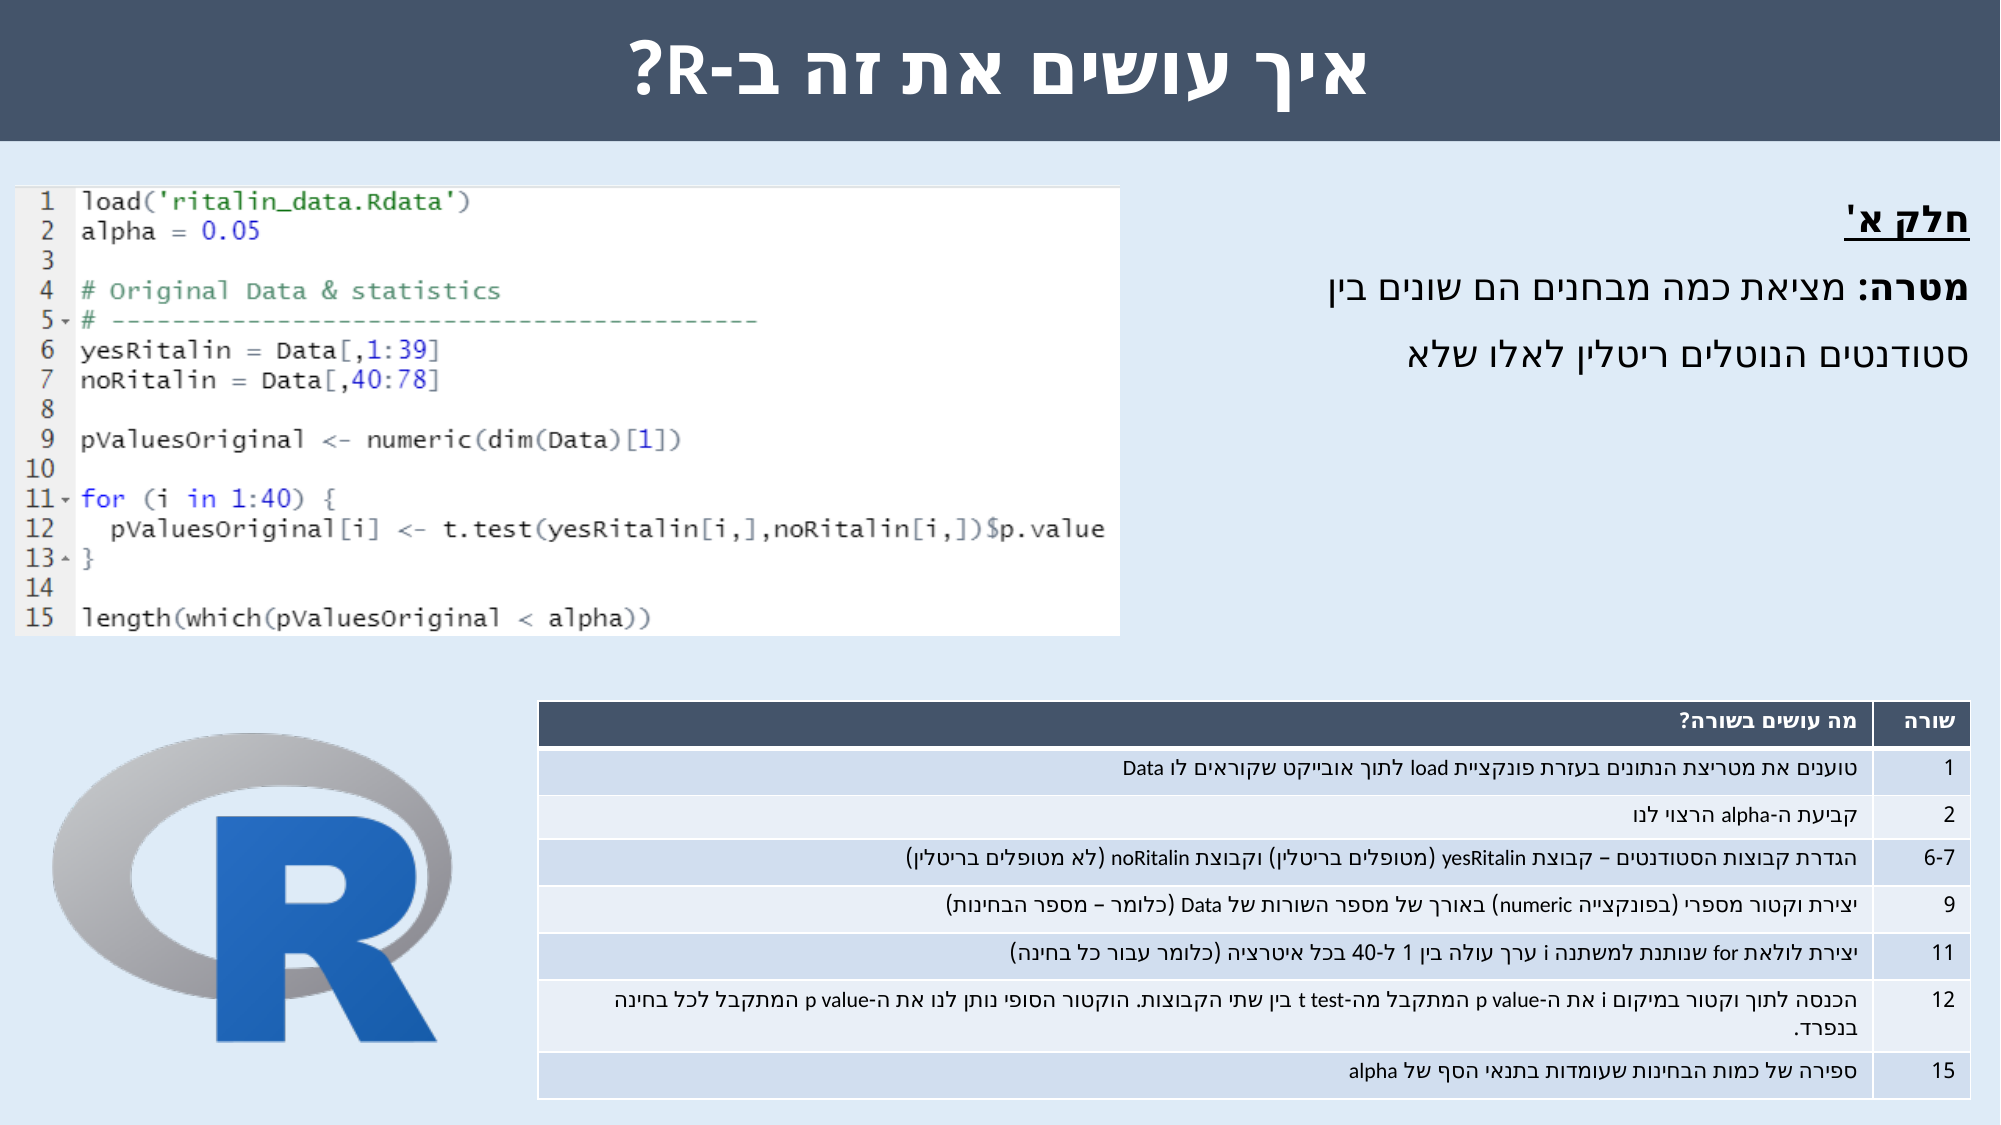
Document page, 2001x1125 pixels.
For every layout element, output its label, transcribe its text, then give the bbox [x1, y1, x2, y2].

text_box חלק א' מטרה: מציאת כמה מבחנים הם שונים בין סטודנטים הנוטלים ריטלין לאלו שלא [1166, 165, 1985, 383]
table_cell ספירה של כמות הבחינות שעומדות בתנאי הסף של alpha [539, 1053, 1872, 1098]
table_cell יצירת וקטור מספרי (בפונקצייה numeric) באורך של מספר השורות של Data (כלומר – מספר הבחינות) [539, 887, 1872, 932]
table_cell טוענים את מטריצת הנתונים בעזרת פונקציית load לתוך אובייקט שקוראים לו Data [539, 751, 1872, 795]
table_cell 9 [1874, 887, 1970, 932]
table_cell קביעת ה-alpha הרצוי לנו [539, 796, 1872, 838]
list איך עושים את זה ב-R? [0, 0, 2000, 142]
table_cell 11 [1874, 934, 1970, 979]
table_header שורה [1874, 702, 1970, 746]
table_cell 15 [1874, 1053, 1970, 1098]
table_cell 12 [1874, 981, 1970, 1051]
table_cell הגדרת קבוצות הסטודנטים – קבוצת yesRitalin (מטופלים בריטלין) וקבוצת noRitalin (לא מטופלים בריטלין) [539, 840, 1872, 885]
table_cell 6-7 [1874, 840, 1970, 885]
table_cell יצירת לולאת for שנותנת למשתנה i ערך עולה בין 1 ל-40 בכל איטרציה (כלומר עבור כל בחינה) [539, 934, 1872, 979]
table_cell 1 [1874, 751, 1970, 795]
picture [52, 732, 453, 1043]
table_header מה עושים בשורה? [539, 702, 1872, 746]
table_cell 2 [1874, 796, 1970, 838]
table_cell הכנסה לתוך וקטור במיקום i את ה-p value המתקבל מה-t test בין שתי הקבוצות. הוקטור הסופי נותן לנו את ה-p value המתקבל לכל בחינה בנפרד. [539, 981, 1872, 1051]
picture [15, 185, 1120, 636]
